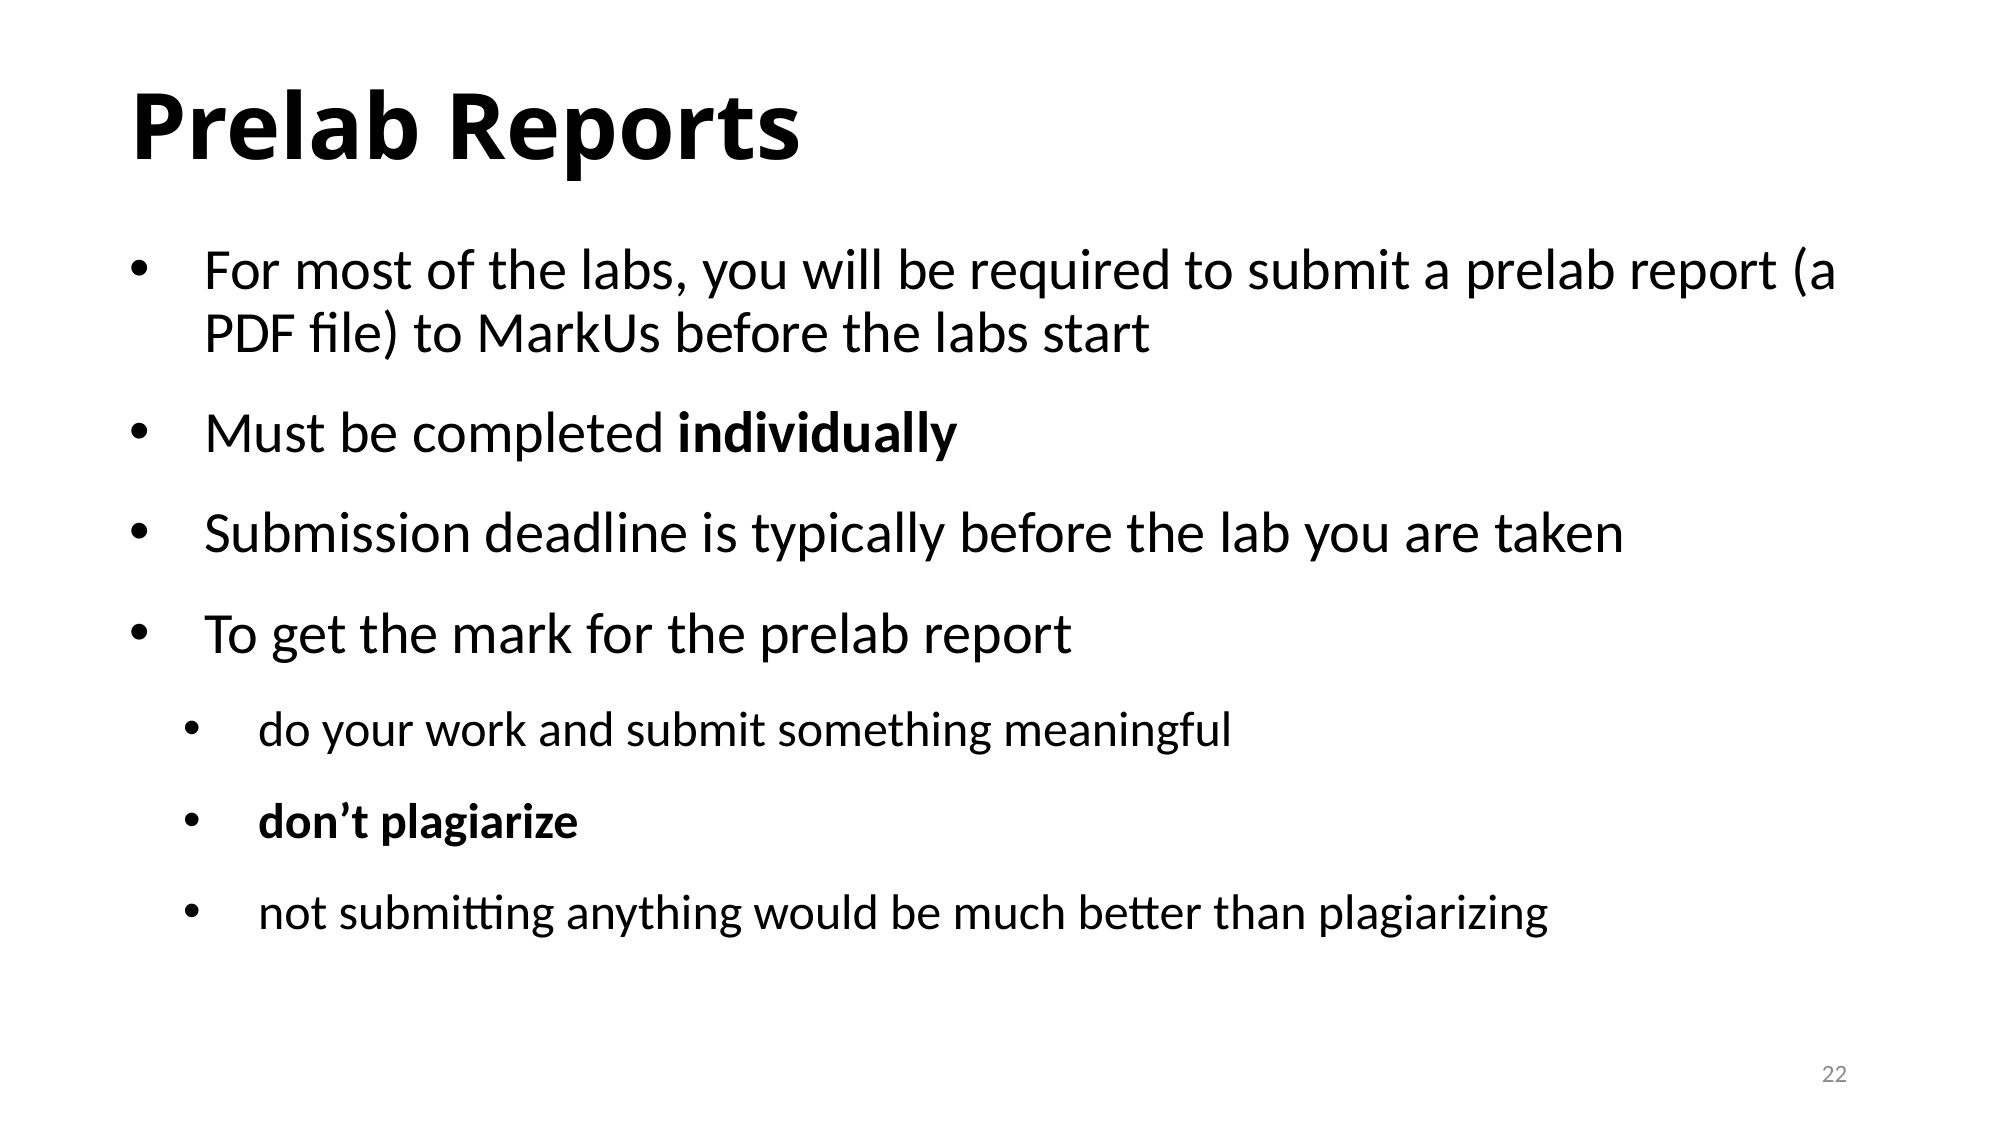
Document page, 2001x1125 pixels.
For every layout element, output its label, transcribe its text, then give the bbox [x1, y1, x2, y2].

slide_number 22 [1412, 1042, 1863, 1103]
list For most of the labs, you will be required to submit a prelab report (a PDF file) to MarkUs before the labs start Must be completed individually Submission deadline is typically before the lab you are taken To get the mark for the prelab report do your work and submit something meaningful don’t plagiarize not submitting anything would be much better than plagiarizing [114, 231, 1900, 1043]
title Prelab Reports [114, 54, 1900, 205]
